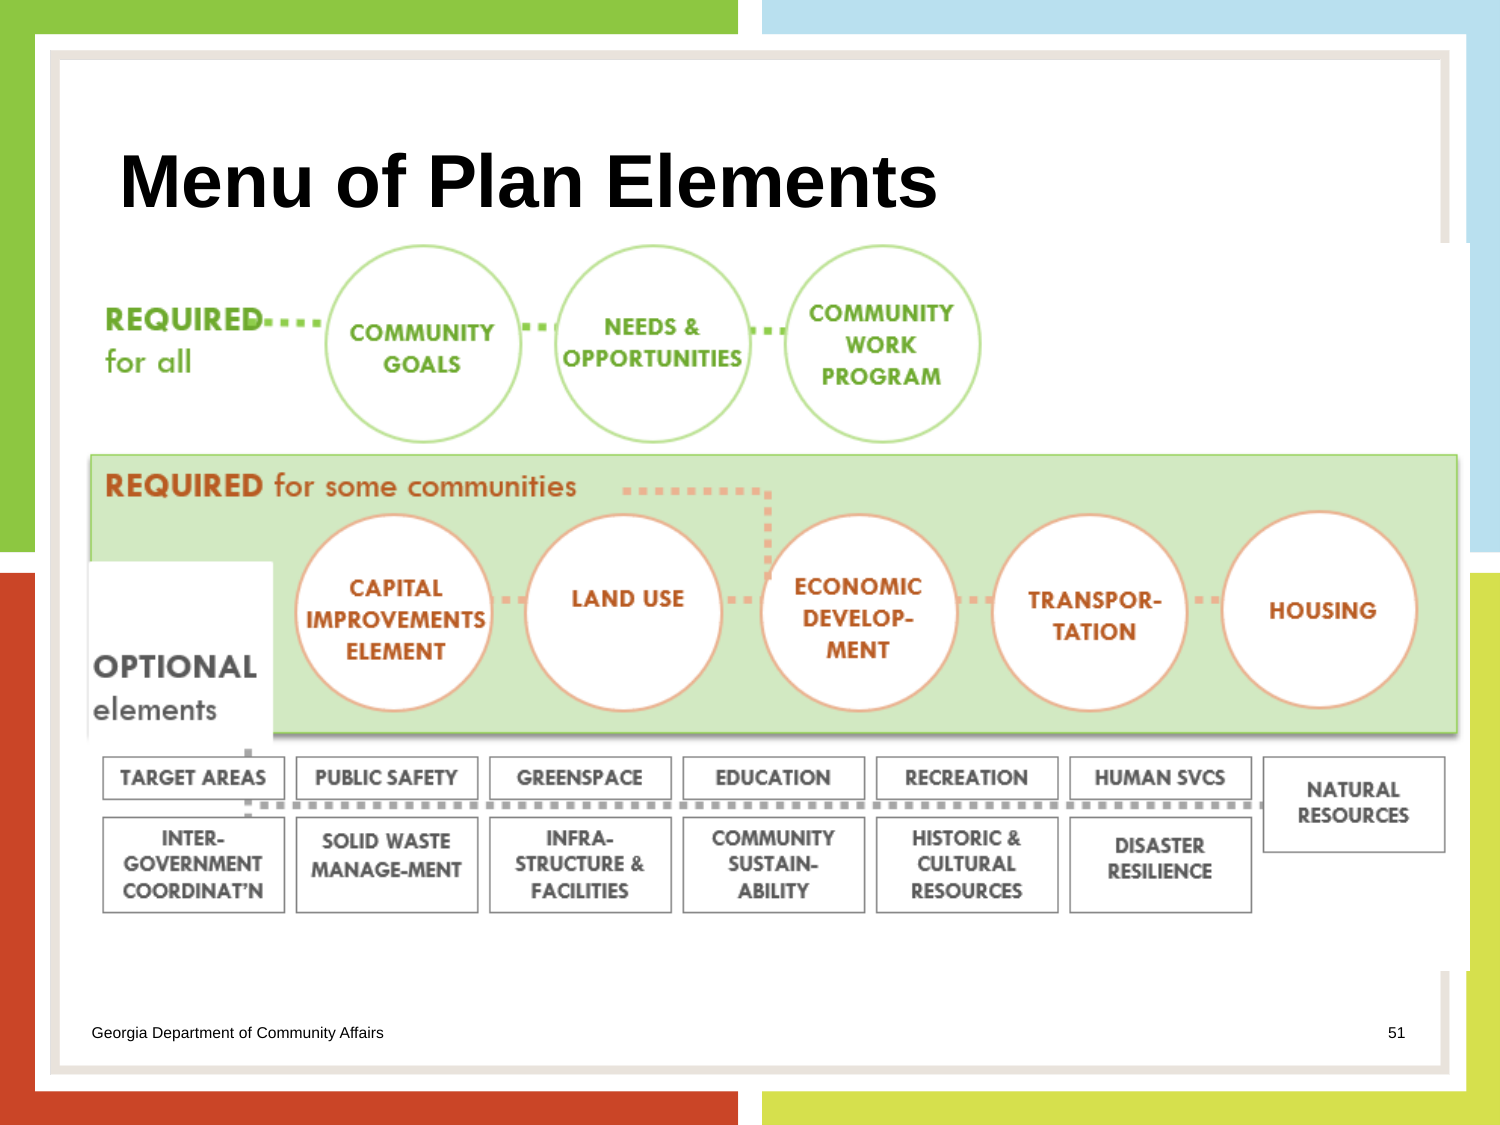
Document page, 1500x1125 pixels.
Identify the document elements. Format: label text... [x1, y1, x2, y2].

picture [0, 0, 1500, 1125]
title Menu of Plan Elements [104, 90, 1396, 243]
